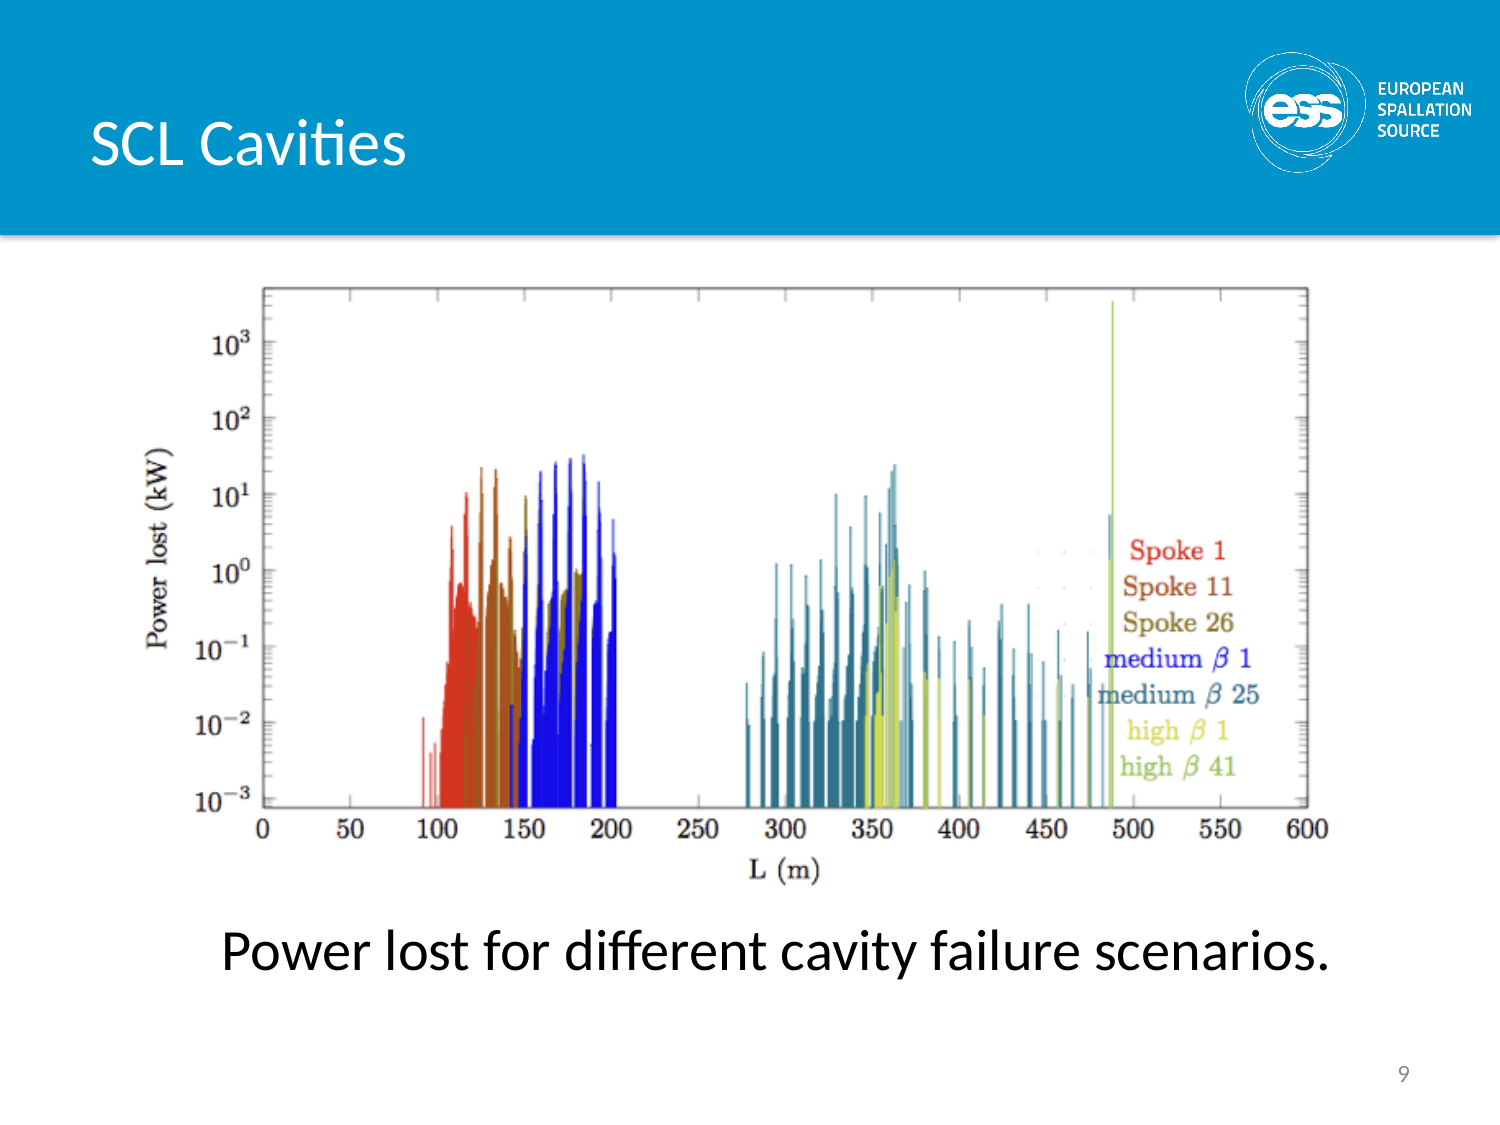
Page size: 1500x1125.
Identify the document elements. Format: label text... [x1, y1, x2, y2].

picture [1409, 104, 1415, 115]
picture [1264, 94, 1342, 127]
picture [1400, 83, 1407, 94]
picture [1432, 125, 1438, 136]
picture [1422, 125, 1428, 134]
picture [1443, 86, 1450, 93]
picture [1418, 104, 1423, 115]
picture [123, 265, 1353, 896]
slide_number 9 [1074, 1042, 1425, 1103]
picture [1389, 104, 1393, 115]
picture [1379, 83, 1385, 94]
picture [1423, 83, 1430, 94]
list Power lost for different cavity failure scenarios. [206, 905, 1378, 1005]
picture [1454, 83, 1458, 94]
title SCL Cavities [75, 45, 1247, 233]
picture [1436, 104, 1444, 115]
picture [1398, 109, 1406, 115]
